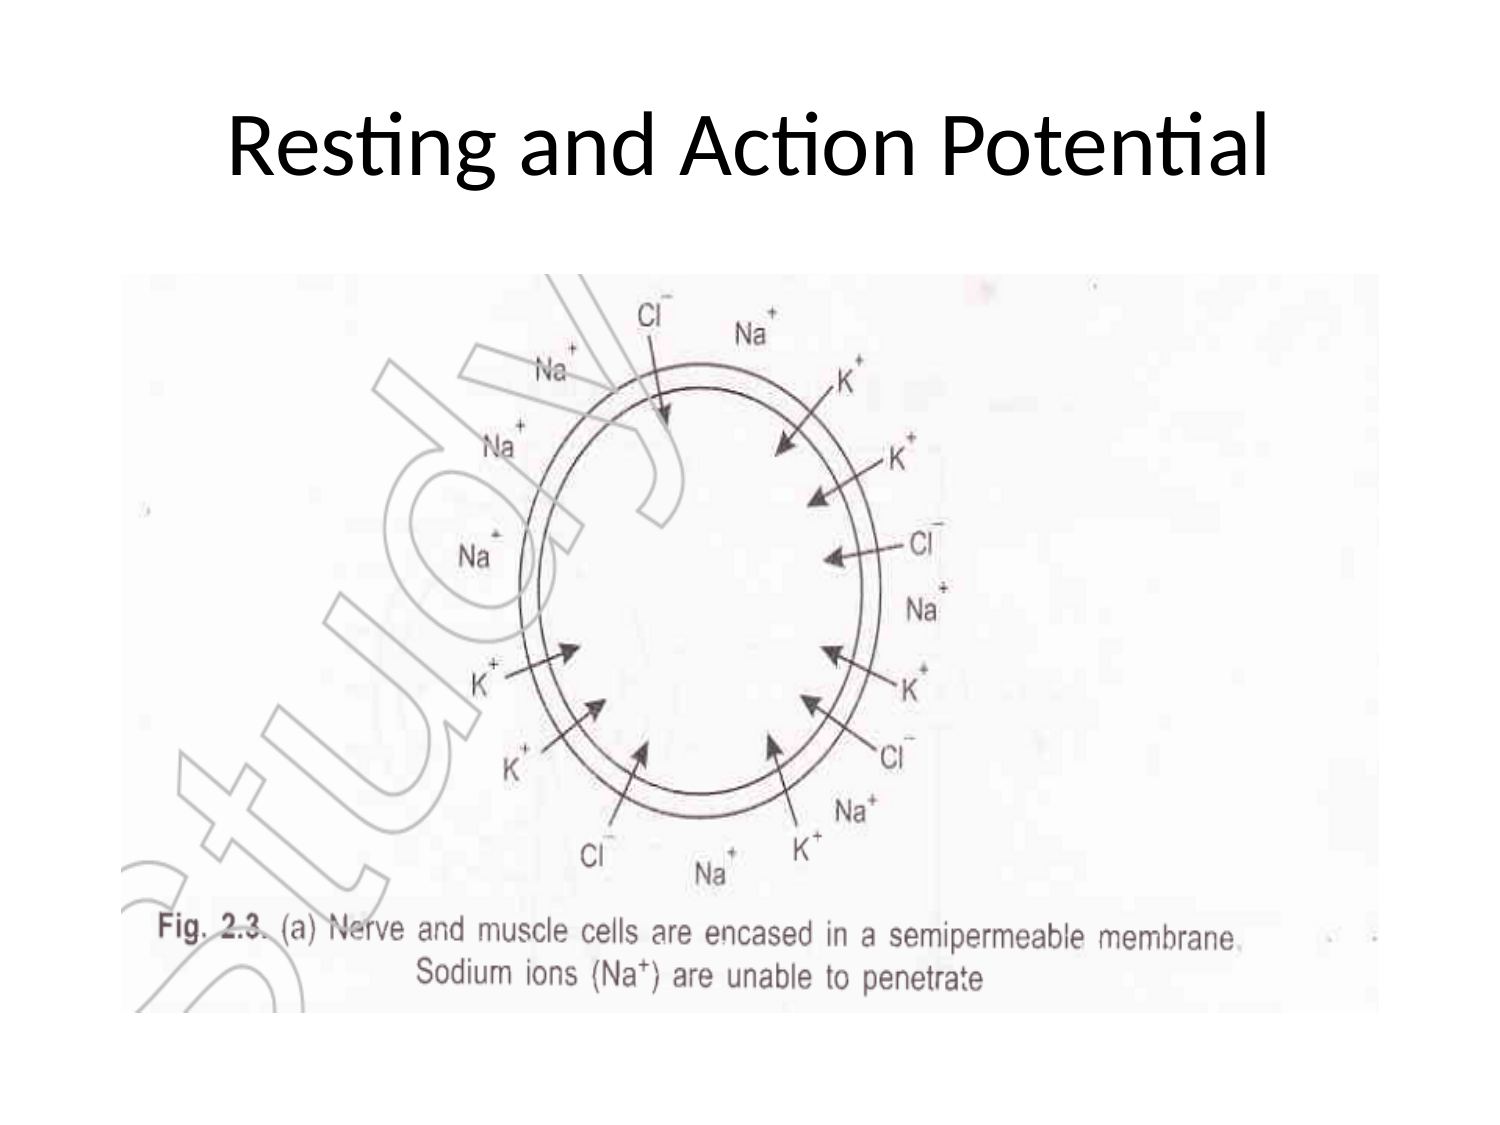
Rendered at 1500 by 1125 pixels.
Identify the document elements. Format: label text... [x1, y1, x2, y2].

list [121, 274, 1379, 1013]
title Resting and Action Potential [75, 45, 1425, 233]
